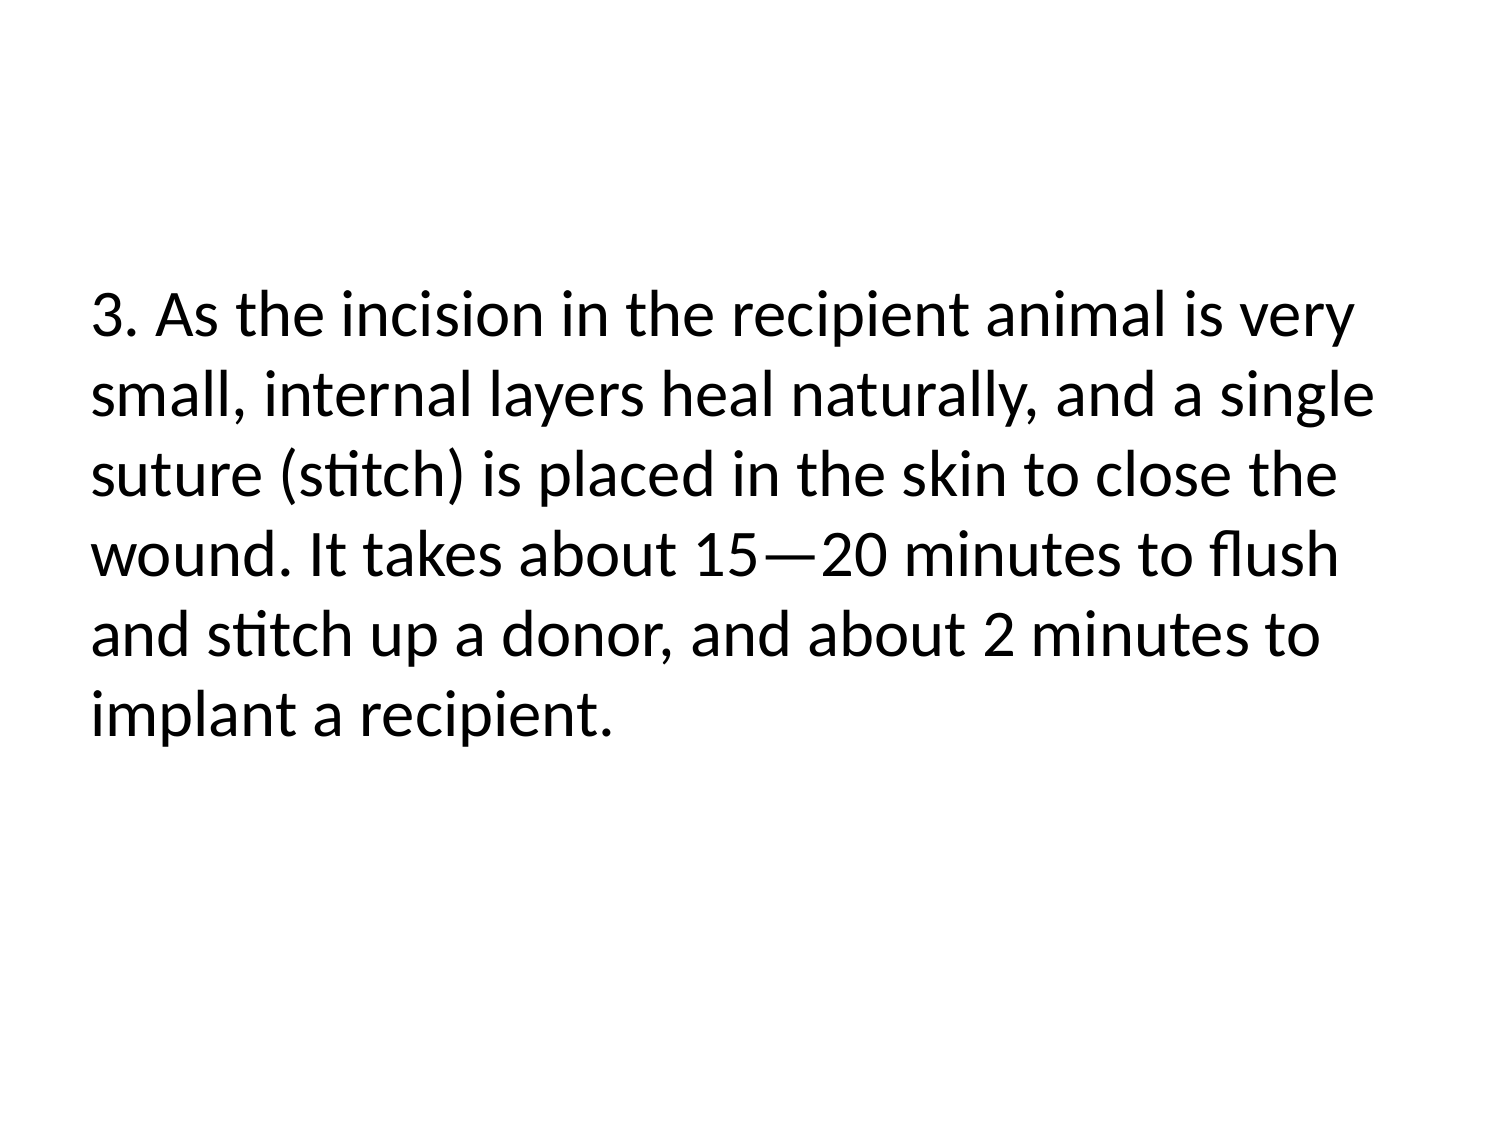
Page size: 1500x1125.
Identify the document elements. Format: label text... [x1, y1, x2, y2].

list 3. As the incision in the recipient animal is very small, internal layers heal naturally, and a single suture (stitch) is placed in the skin to close the wound. It takes about 15—20 minutes to flush and stitch up a donor, and about 2 minutes to implant a recipient. [75, 262, 1425, 1005]
